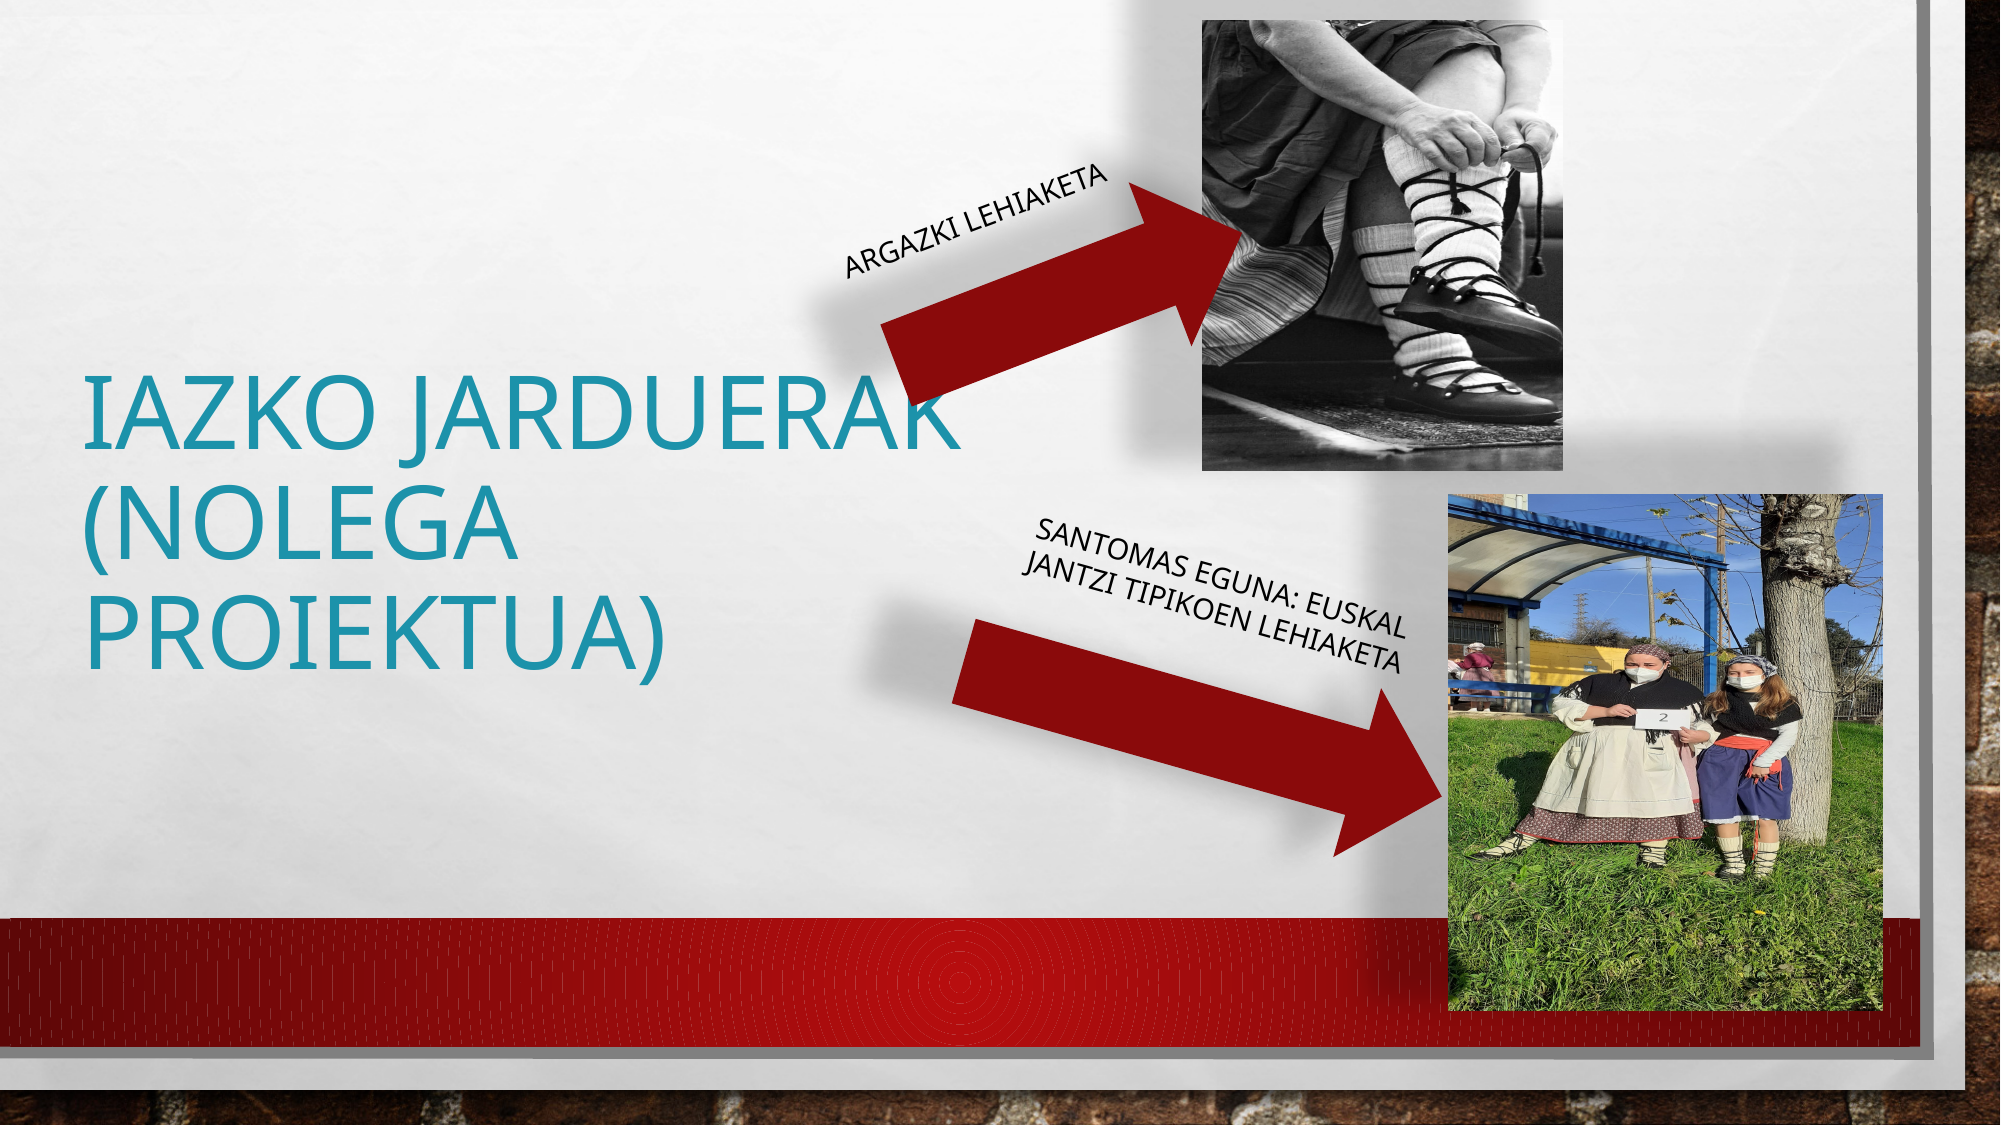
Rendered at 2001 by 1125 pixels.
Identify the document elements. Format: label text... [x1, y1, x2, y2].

picture [0, 0, 2000, 1125]
text_box [878, 205, 1202, 408]
title IAZKO JARDUERAK (NOLEGA PROIEKTUA) [66, 353, 1034, 774]
text_box SANTOMAS EGUNA: EUSKAL JANTZI TIPIKOEN LEHIAKETA [1006, 497, 1448, 703]
picture [1202, 20, 1563, 471]
text_box ARGAZKI LEHIAKETA [820, 104, 1202, 331]
picture [1448, 494, 1884, 1011]
text_box [950, 617, 1444, 859]
